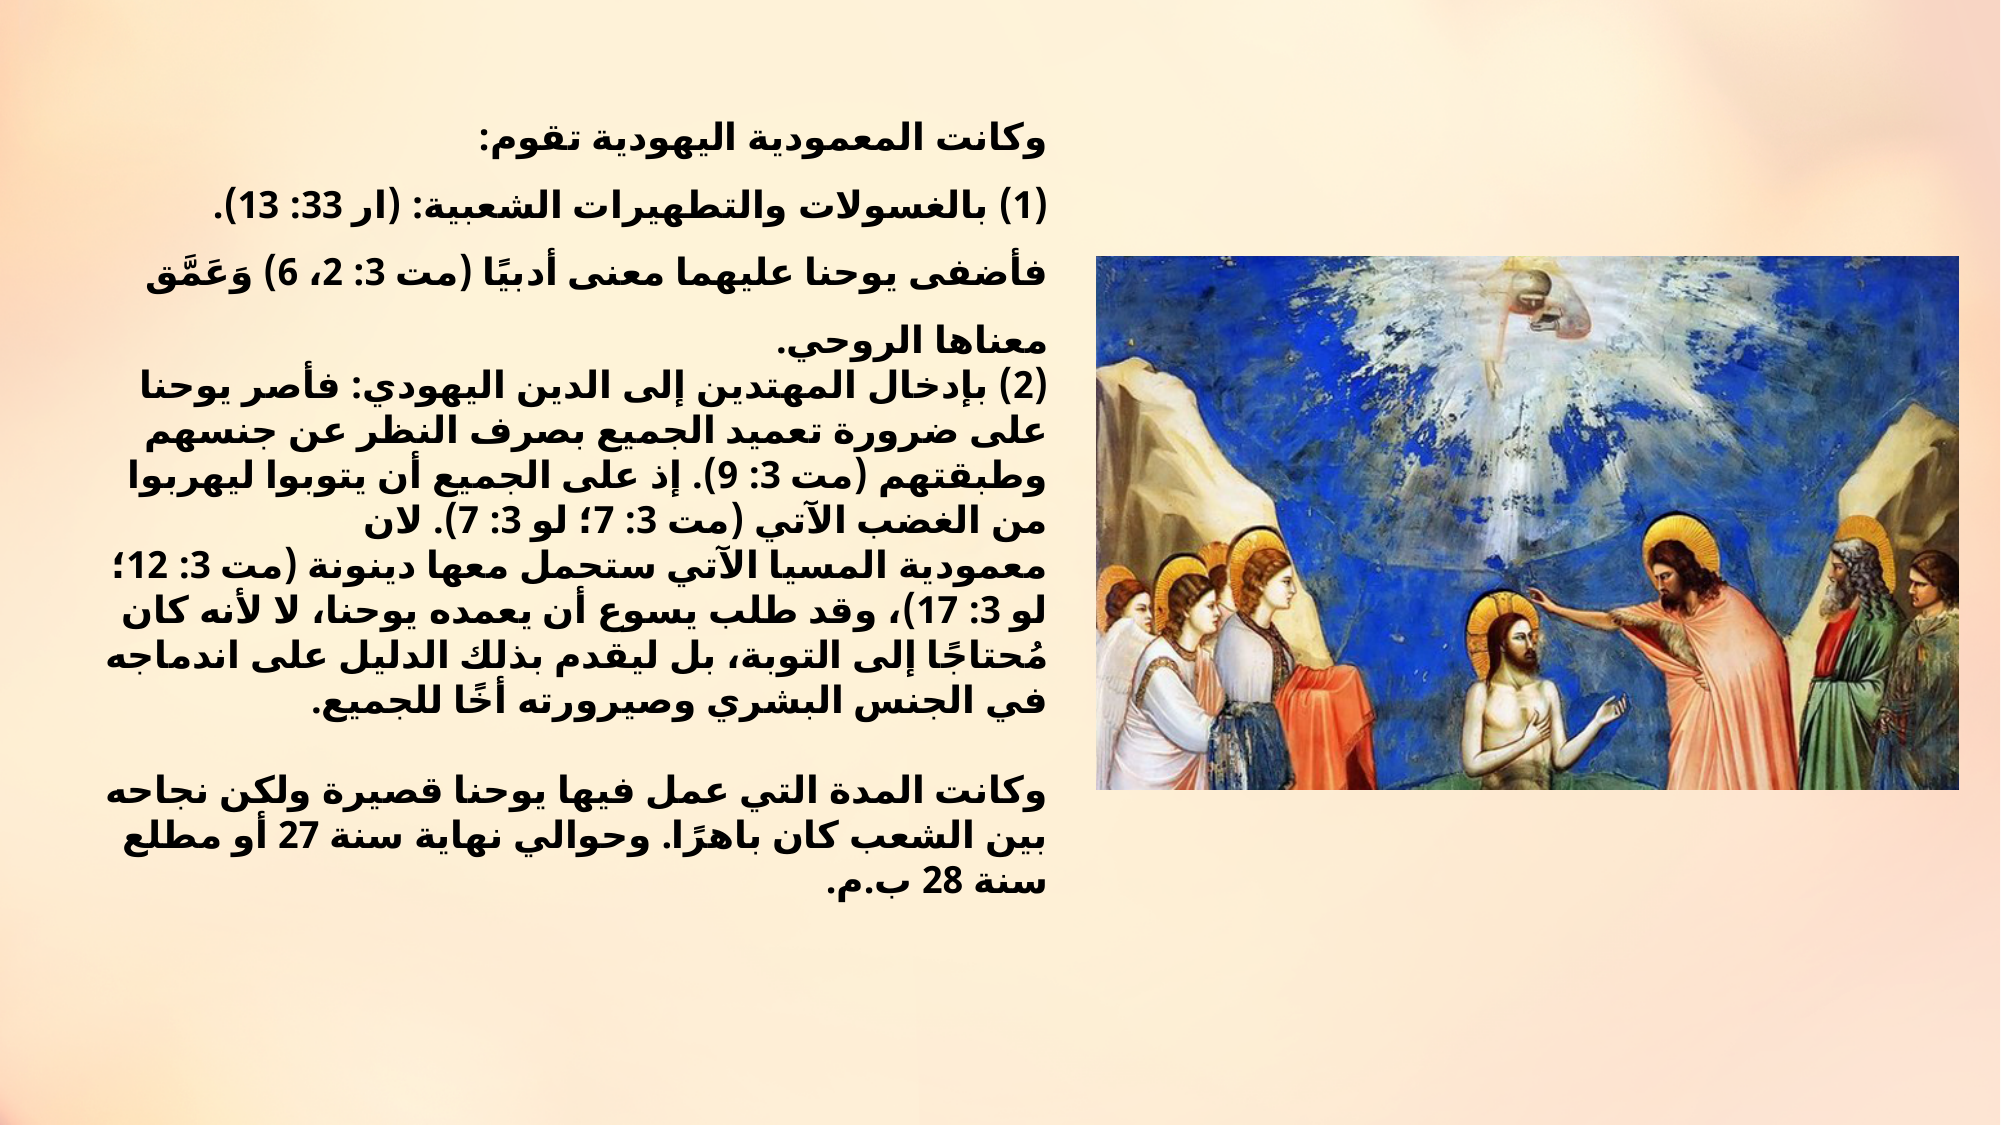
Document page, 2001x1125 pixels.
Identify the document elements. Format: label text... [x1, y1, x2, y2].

picture [0, 0, 2001, 1125]
text_box وكانت المعمودية اليهودية تقوم: (1) بالغسولات والتطهيرات الشعبية: (ار 33: 13). فأضفى يوحنا عليهما معنى أدبيًا (مت 3: 2، 6) وَعَمَّق معناها الروحي. (2) بإدخال المهتدين إلى الدين اليهودي: فأصر يوحنا على ضرورة تعميد الجميع بصرف النظر عن جنسهم وطبقتهم (مت 3: 9). إذ على الجميع أن يتوبوا ليهربوا من الغضب الآتي (مت 3: 7؛ لو 3: 7). لان معمودية المسيا الآتي ستحمل معها دينونة (مت 3: 12؛ لو 3: 17)، وقد طلب يسوع أن يعمده يوحنا، لا لأنه كان مُحتاجًا إلى التوبة، بل ليقدم بذلك الدليل على اندماجه في الجنس البشري وصيرورته أخًا للجميع. وكانت المدة التي عمل فيها يوحنا قصيرة ولكن نجاحه بين الشعب كان باهرًا. وحوالي نهاية سنة 27 أو مطلع سنة 28 ب.م. [63, 105, 1063, 909]
